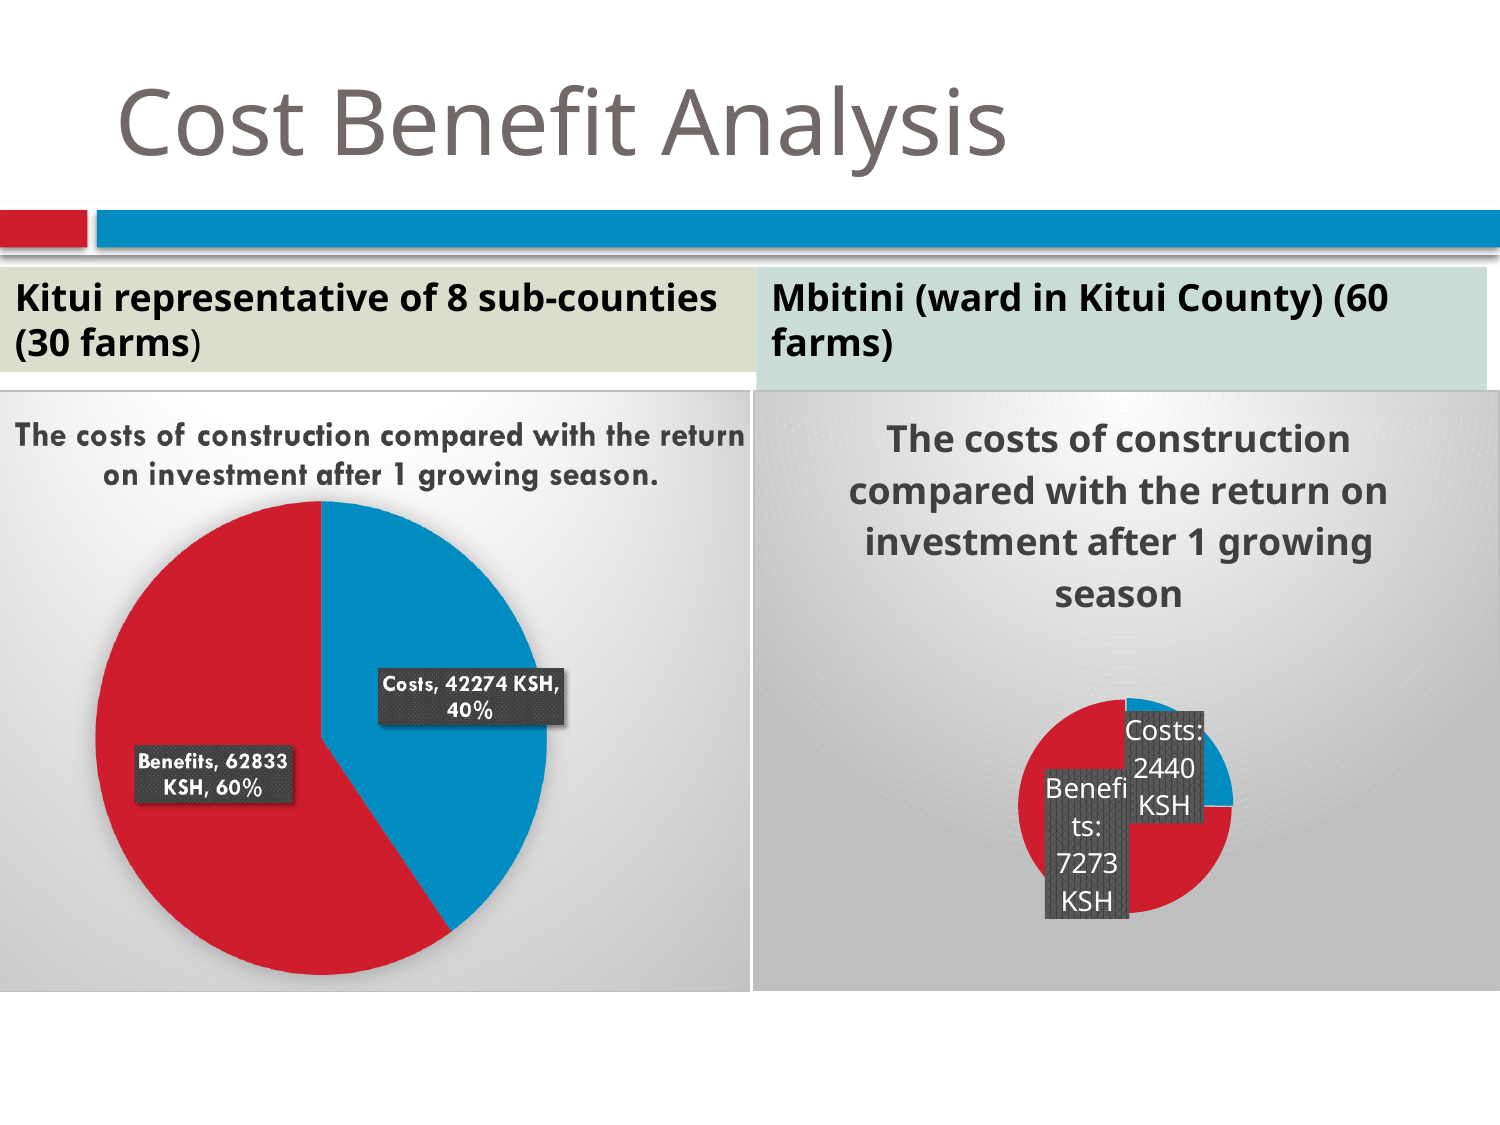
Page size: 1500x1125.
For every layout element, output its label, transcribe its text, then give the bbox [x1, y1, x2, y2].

title Cost Benefit Analysis [100, 37, 1438, 200]
text_box Mbitini (ward in Kitui County) (60 farms) [756, 267, 1487, 389]
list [0, 389, 751, 992]
text_box Kitui representative of 8 sub-counties (30 farms) [0, 267, 756, 372]
chart [752, 389, 1500, 992]
